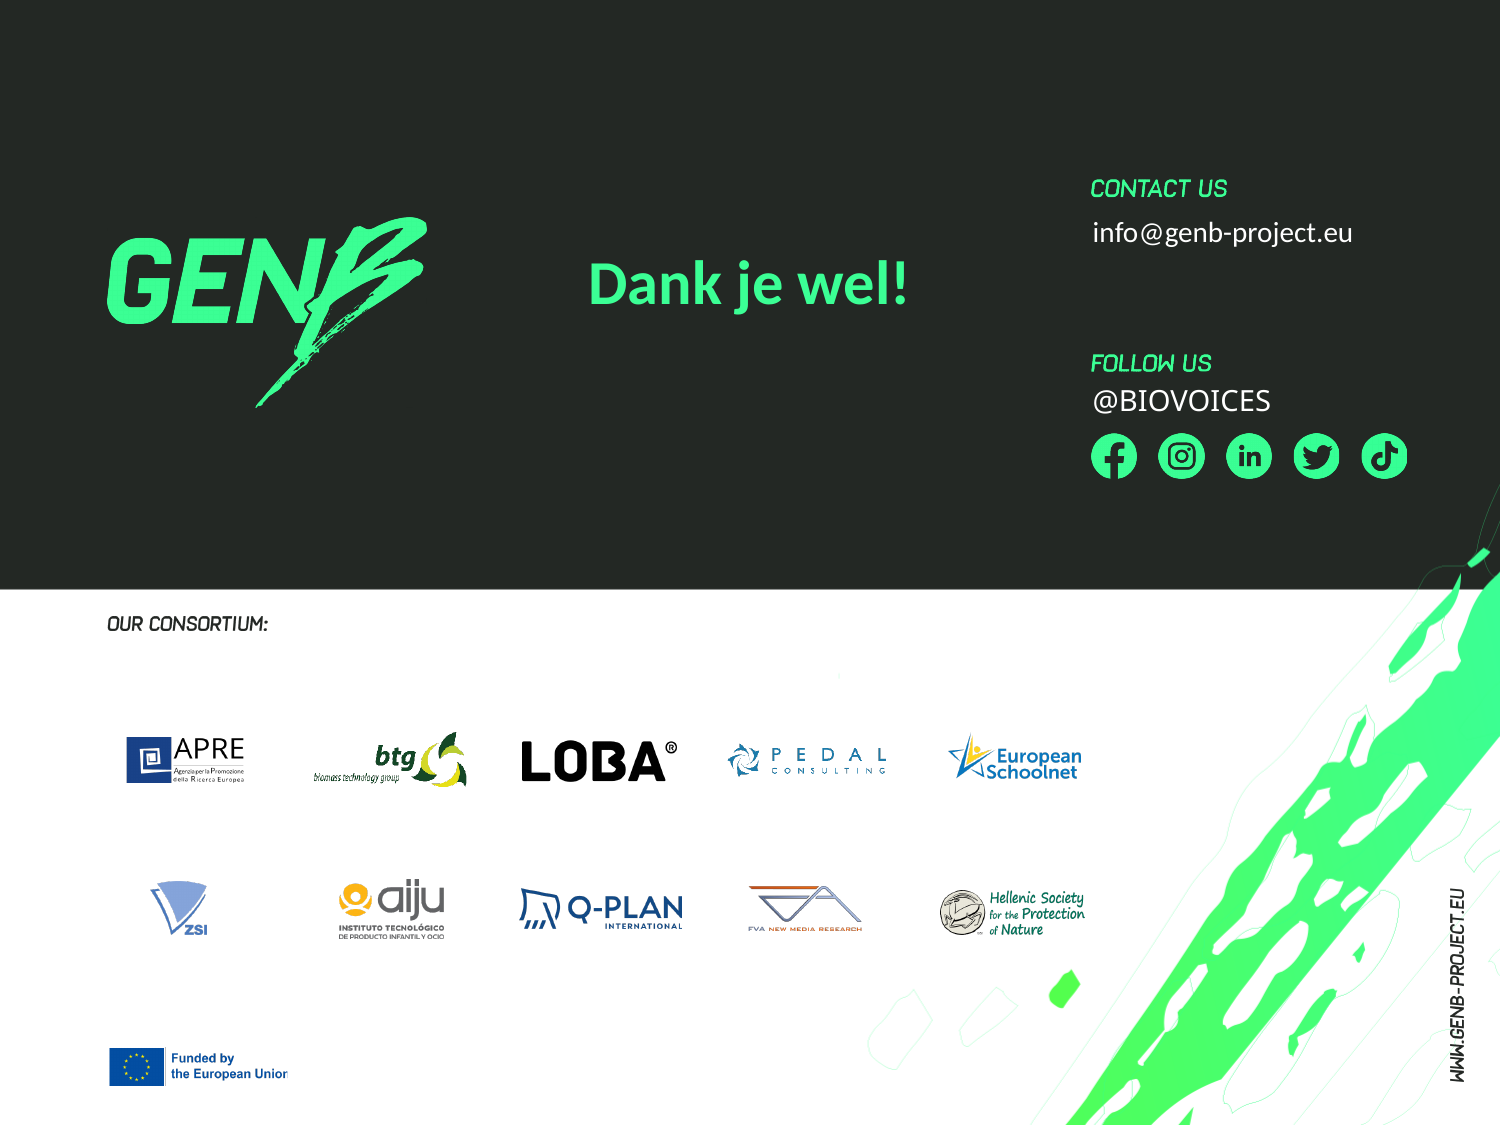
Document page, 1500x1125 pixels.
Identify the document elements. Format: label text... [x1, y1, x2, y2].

list Dank je wel! [513, 234, 987, 351]
picture [0, 0, 1500, 1125]
